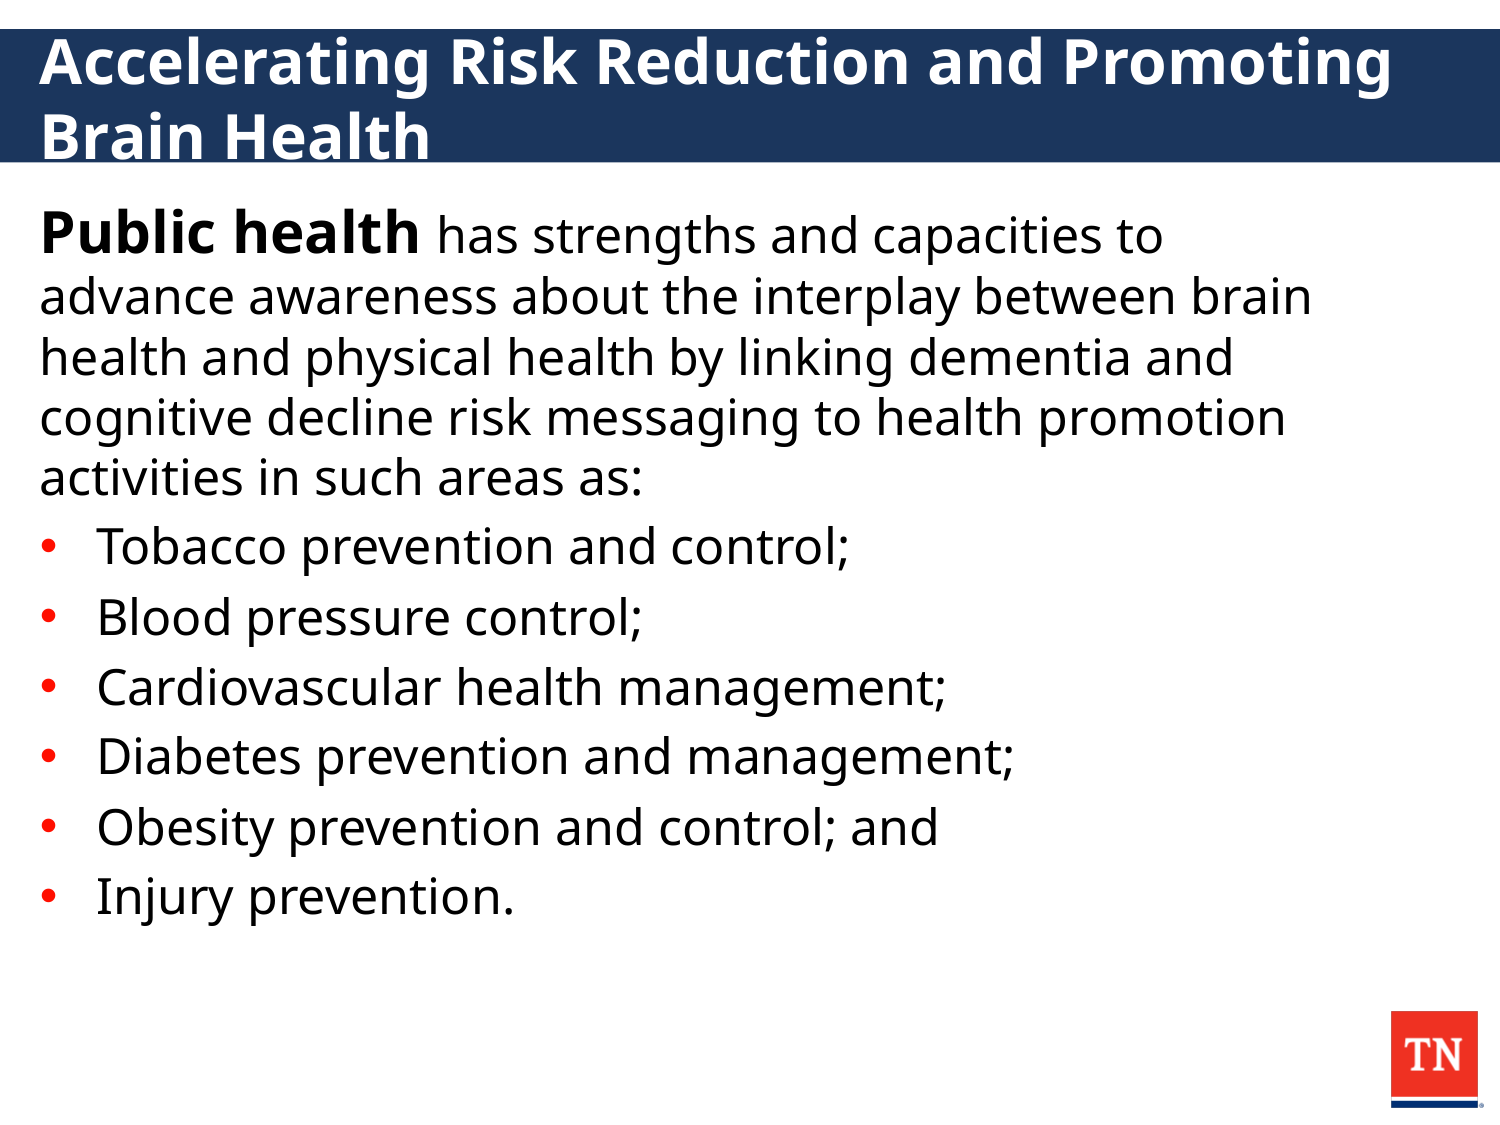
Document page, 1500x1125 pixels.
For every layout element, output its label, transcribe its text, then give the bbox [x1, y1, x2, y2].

title Accelerating Risk Reduction and Promoting Brain Health [24, 29, 1475, 165]
list Public health has strengths and capacities to advance awareness about the interplay between brain health and physical health by linking dementia and cognitive decline risk messaging to health promotion activities in such areas as: Tobacco prevention and control; Blood pressure control; Cardiovascular health management; Diabetes prevention and management; Obesity prevention and control; and Injury prevention. [24, 187, 1475, 1100]
